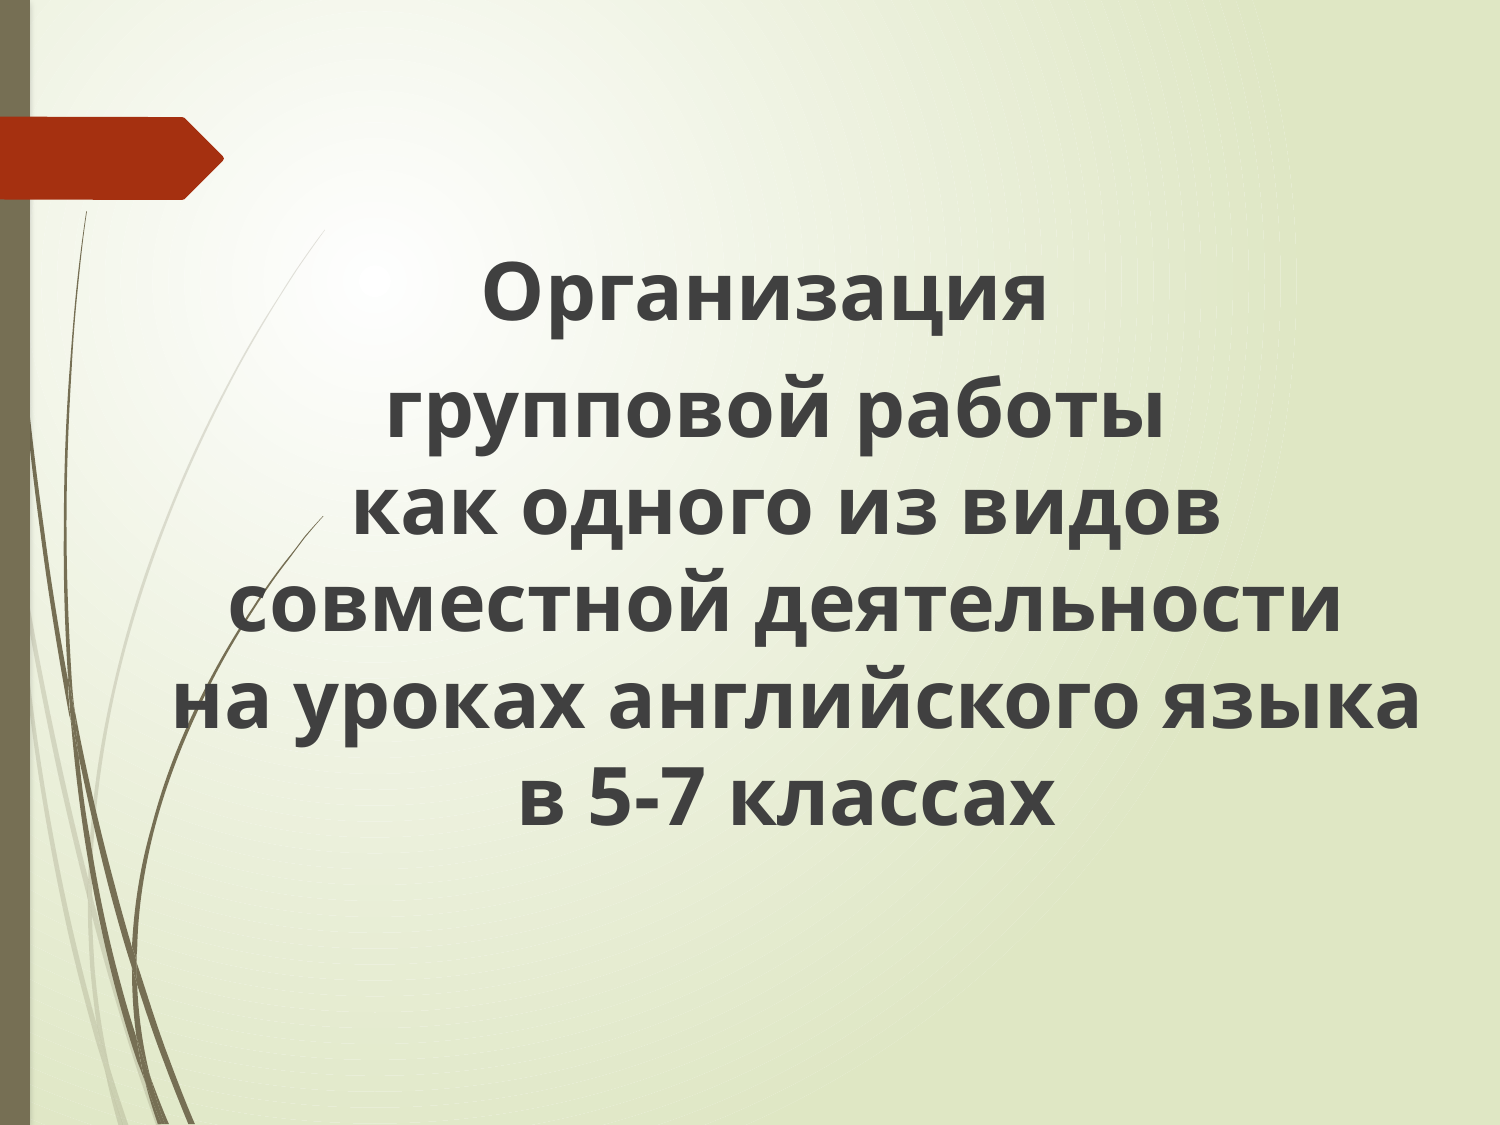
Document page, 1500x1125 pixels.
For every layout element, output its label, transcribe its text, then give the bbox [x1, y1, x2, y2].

list Организация групповой работы как одного из видов совместной деятельности на уроках английского языка в 5-7 классах [126, 232, 1447, 853]
